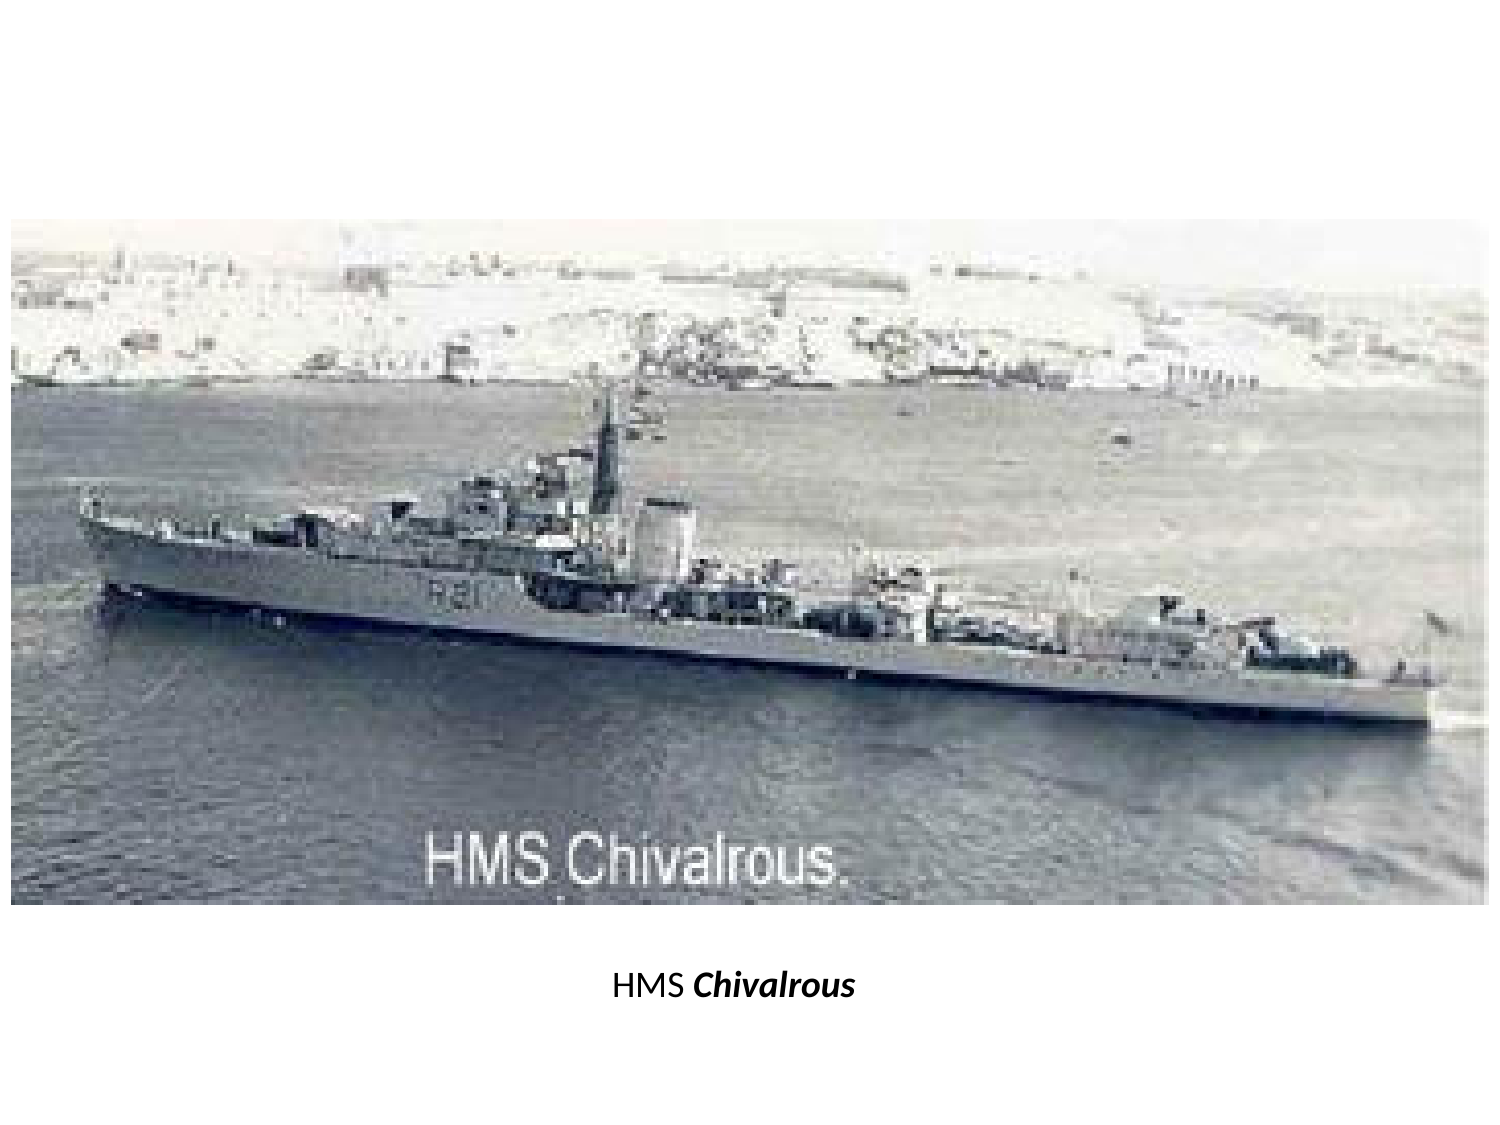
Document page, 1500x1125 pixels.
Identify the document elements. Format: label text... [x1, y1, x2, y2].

picture [11, 219, 1489, 906]
text_box HMS Chivalrous [466, 952, 1010, 1012]
